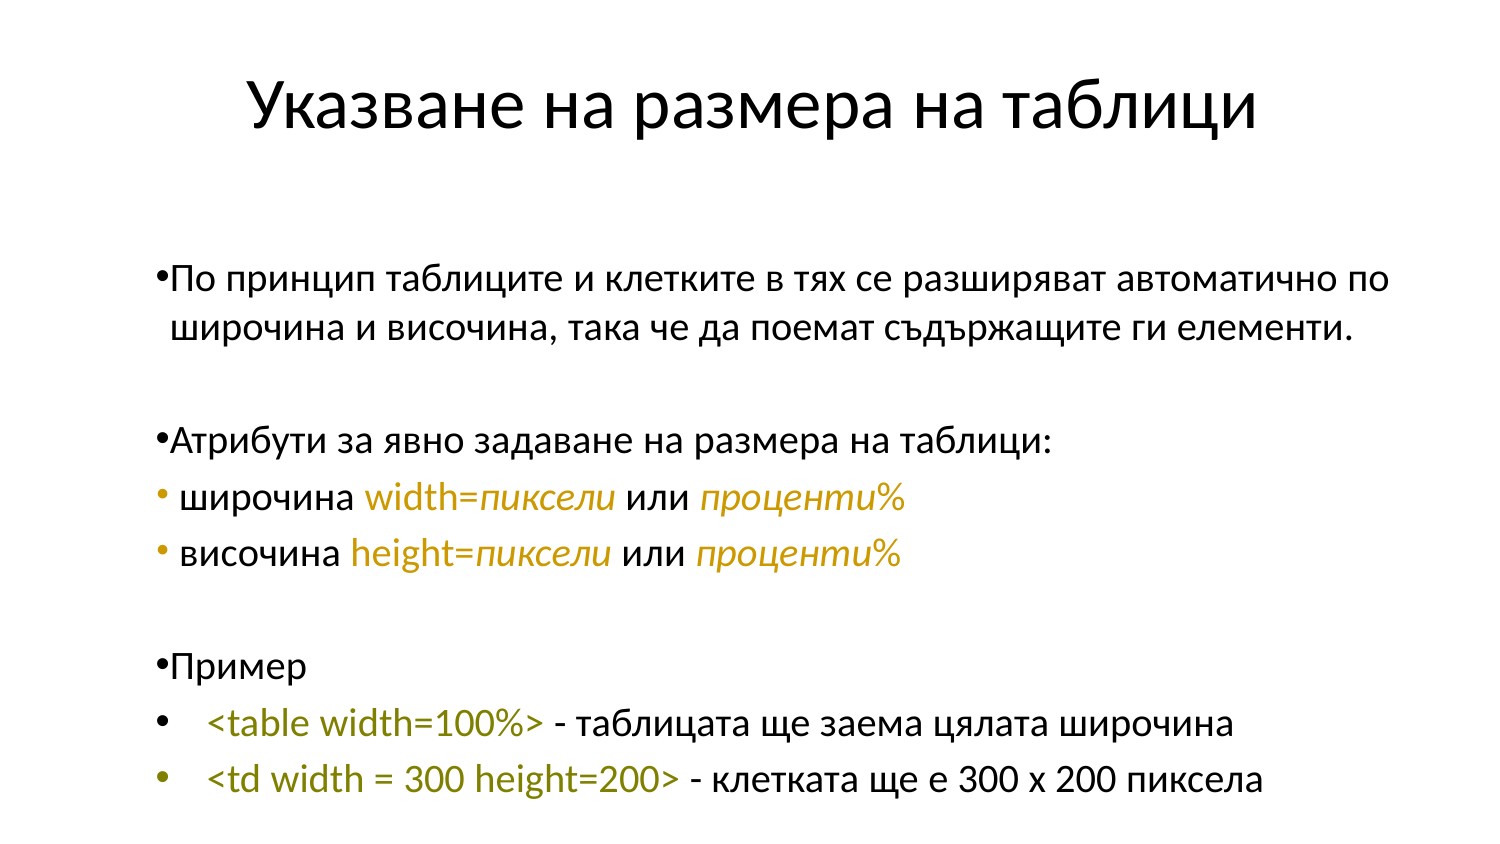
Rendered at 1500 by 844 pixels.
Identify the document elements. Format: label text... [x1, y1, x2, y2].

title Указване на размера на таблици [152, 11, 1353, 186]
list По принцип таблиците и клетките в тях се разширяват автоматично по широчина и височина, така че да поемат съдържащите ги елементи. Атрибути за явно задаване на размера на таблици: широчина width=пиксели или проценти% височина height=пиксели или проценти% Пример <table width=100%> - таблицата ще заема цялата широчина <td width = 300 height=200> - клетката ще е 300 х 200 пиксела [155, 243, 1459, 812]
